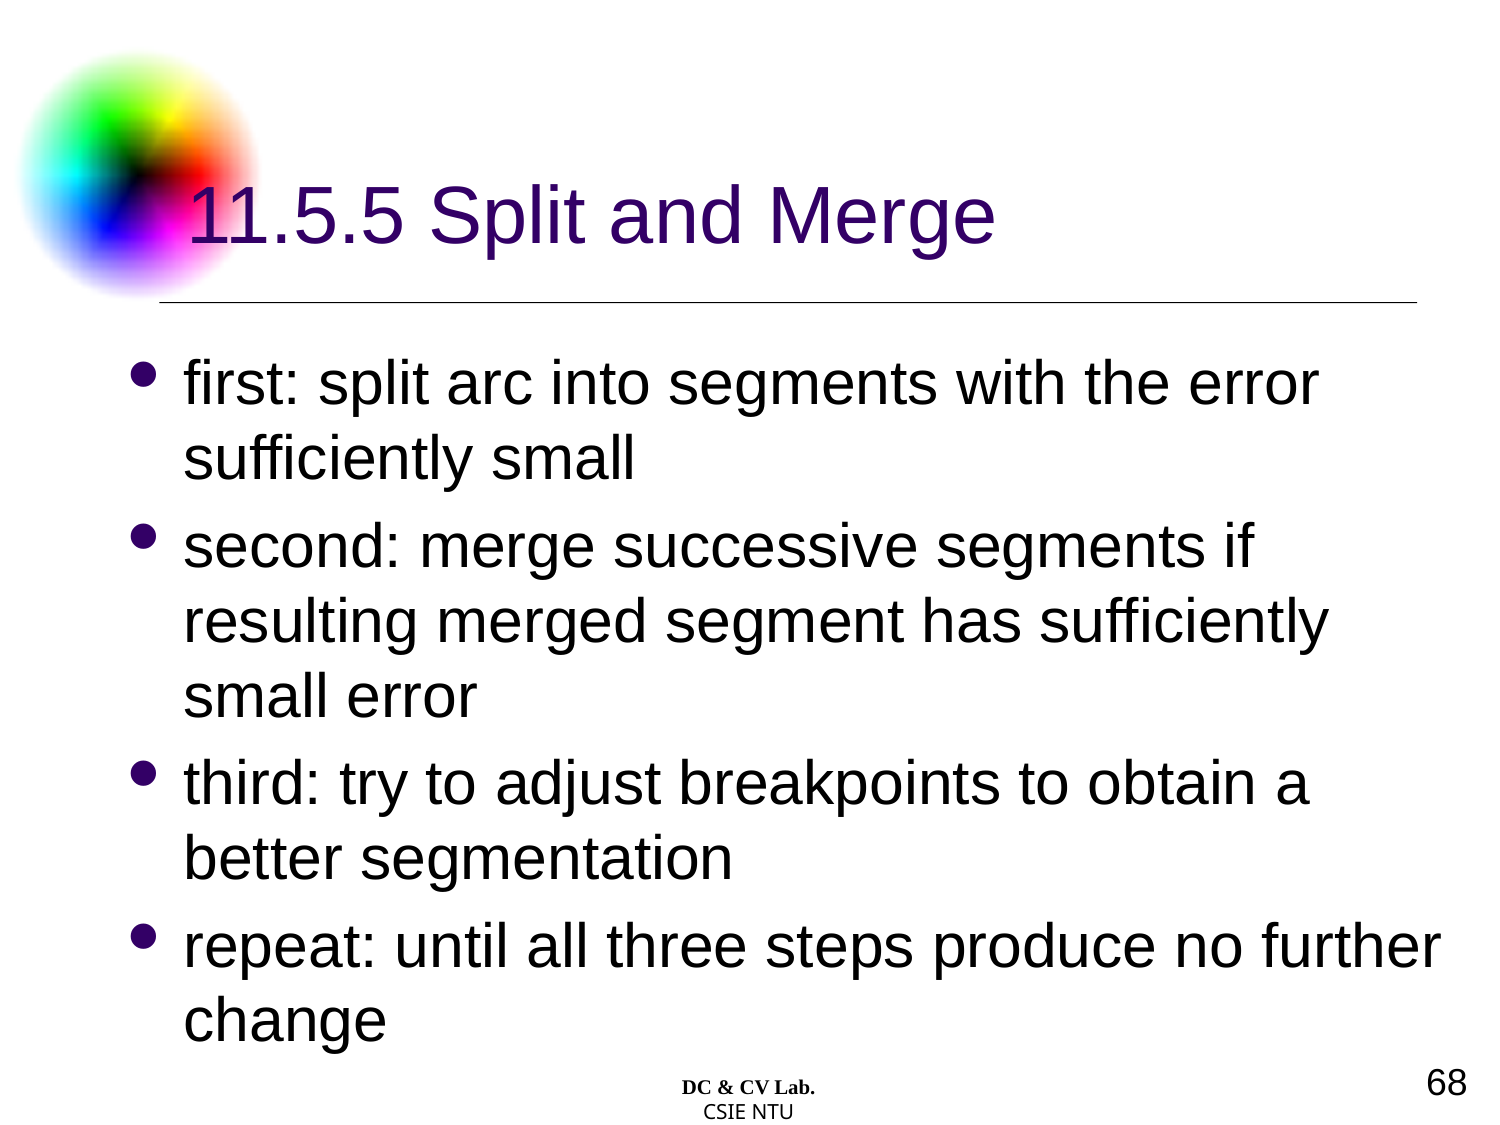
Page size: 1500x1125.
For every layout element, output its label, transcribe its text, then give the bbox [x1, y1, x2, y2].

title 11.5.5 Split and Merge [171, 54, 1500, 268]
list first: split arc into segments with the error sufficiently small second: merge successive segments if resulting merged segment has sufficiently small error third: try to adjust breakpoints to obtain a better segmentation repeat: until all three steps produce no further change [112, 334, 1463, 1059]
text_box 68 [1411, 1050, 1489, 1111]
picture [0, 42, 272, 318]
footer DC & CV Lab. CSIE NTU [510, 1066, 987, 1125]
